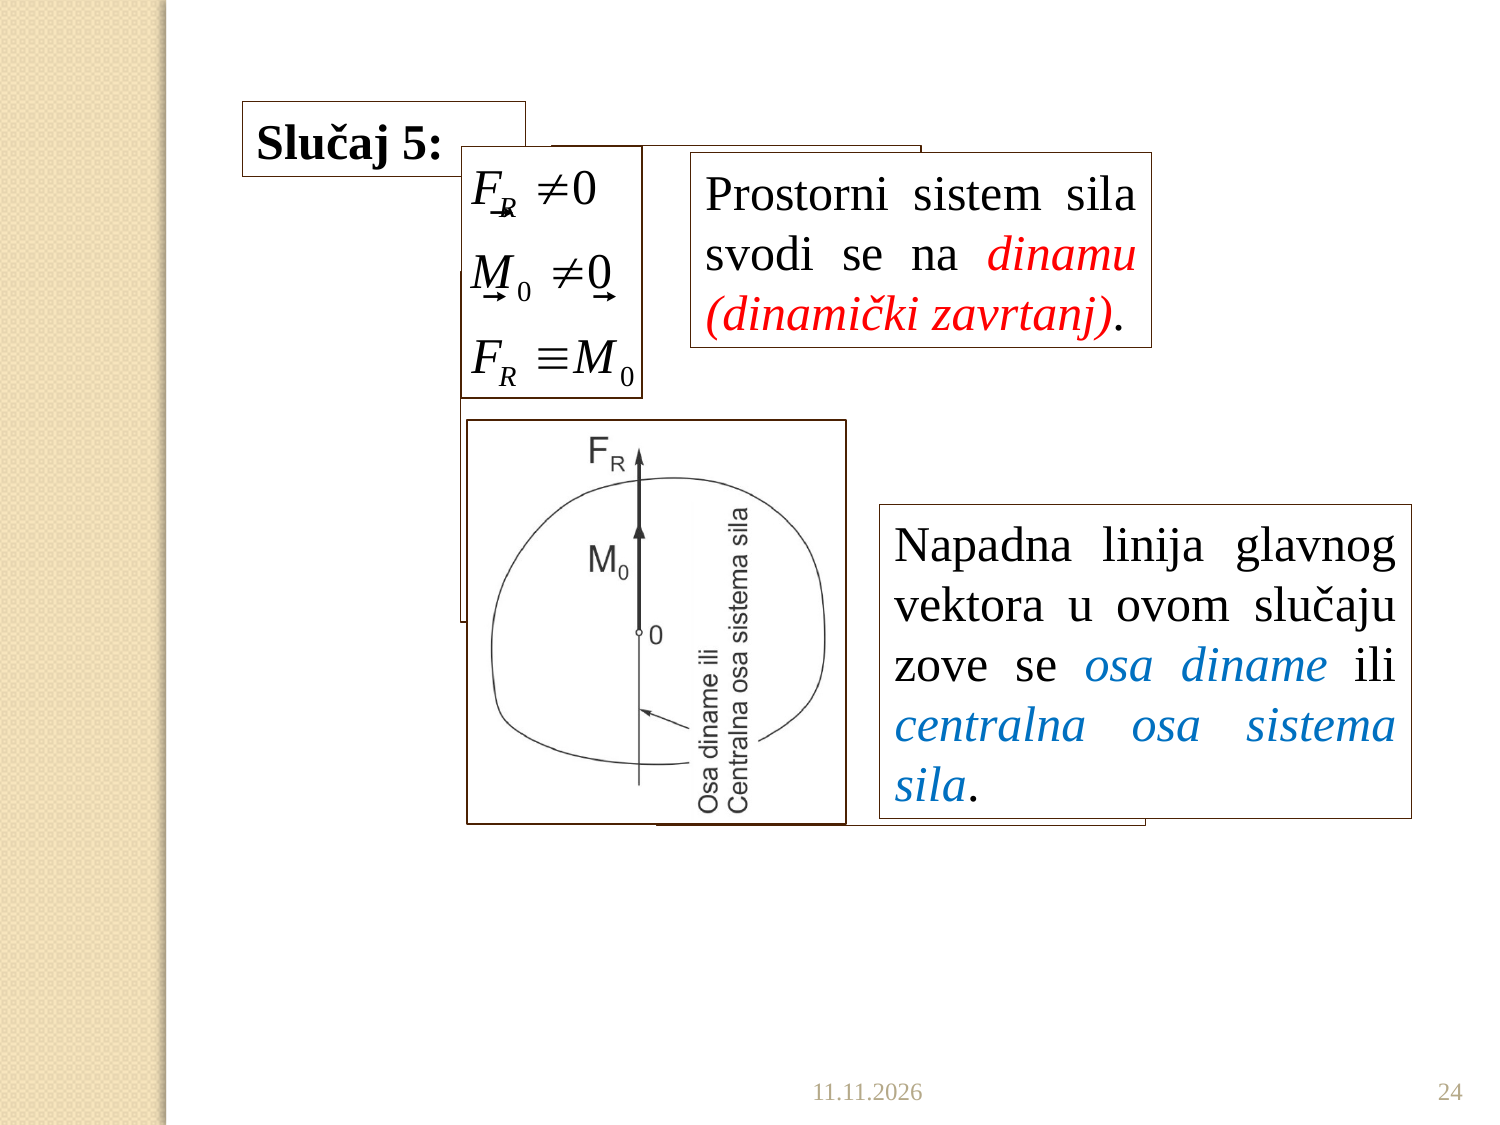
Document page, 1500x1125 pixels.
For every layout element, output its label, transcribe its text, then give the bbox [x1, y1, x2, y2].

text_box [461, 146, 642, 398]
slide_number 24 [1413, 1034, 1488, 1113]
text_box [733, 0, 740, 335]
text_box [461, 271, 469, 423]
text_box Napadna linija glavnog vektora u ovom slučaju zove se osa diname ili centralna osa sistema sila. [879, 504, 1412, 819]
text_box Prostorni sistem sila svodi se na dinamu (dinamički zavrtanj). [690, 152, 1152, 348]
picture [467, 420, 845, 824]
text_box Slučaj 5: [242, 101, 526, 177]
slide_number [587, 1034, 938, 1113]
